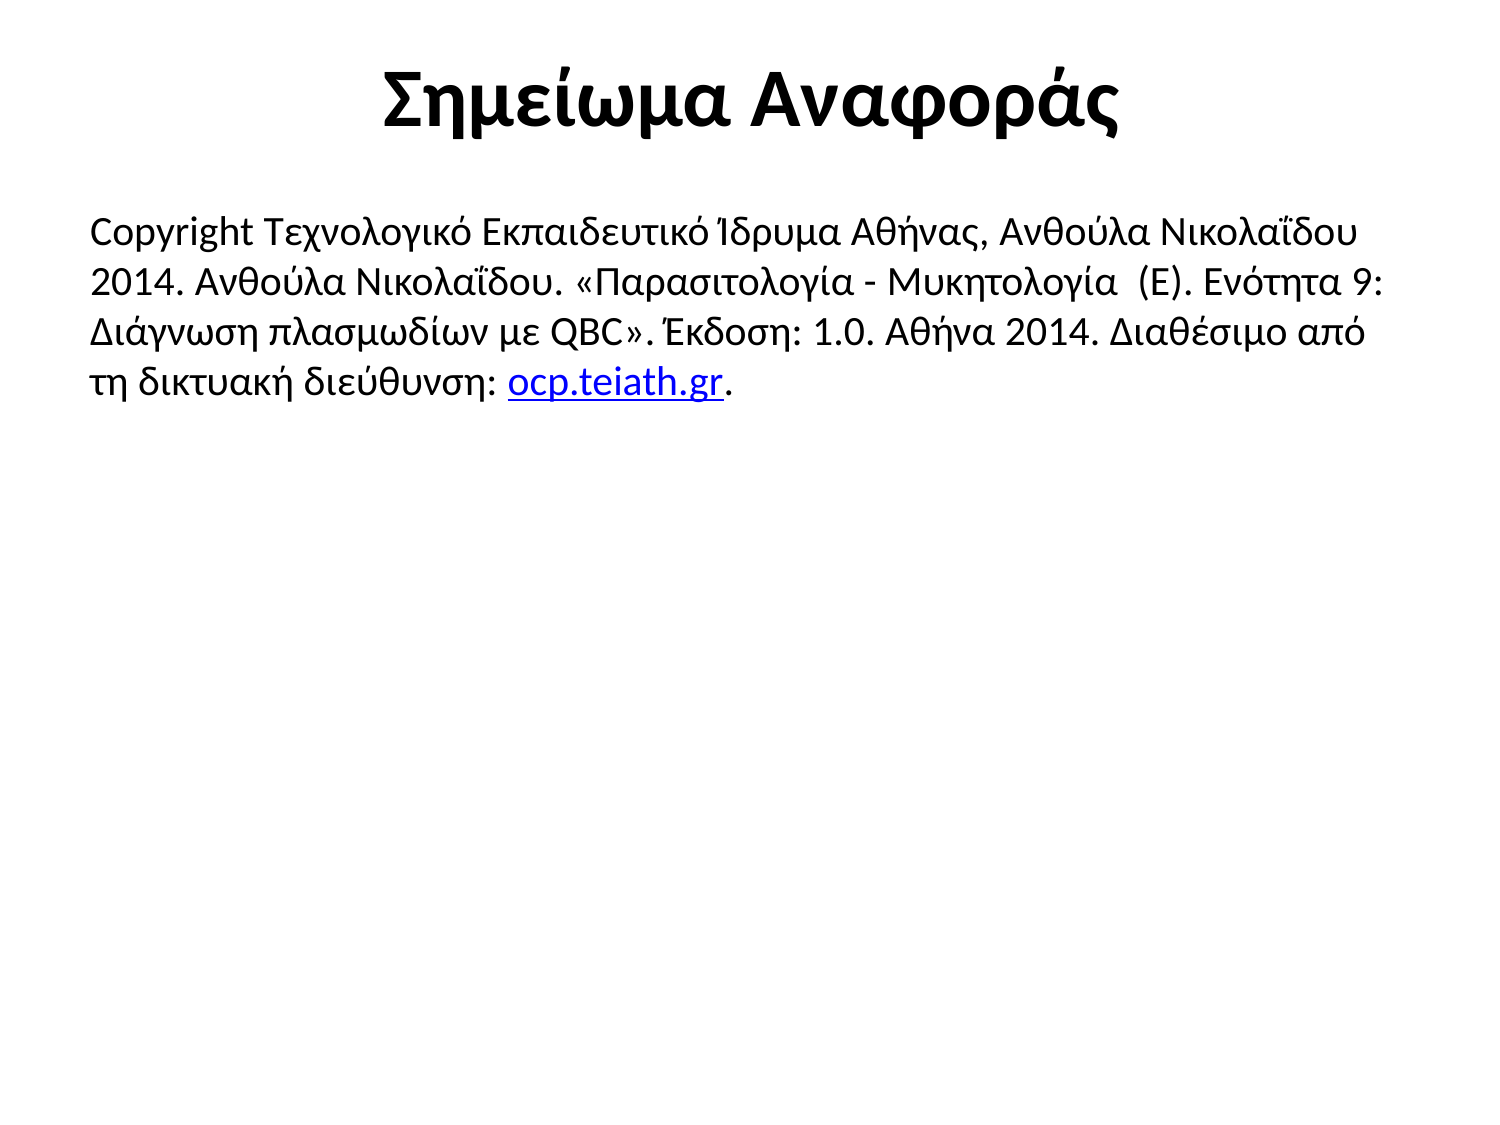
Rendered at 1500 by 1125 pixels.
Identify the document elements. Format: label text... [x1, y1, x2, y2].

title Σημείωμα Αναφοράς [76, 19, 1427, 169]
list Copyright Τεχνολογικό Εκπαιδευτικό Ίδρυμα Αθήνας, Ανθούλα Νικολαΐδου 2014. Ανθούλα Νικολαΐδου. «Παρασιτολογία - Mυκητολογία (Ε). Ενότητα 9: Διάγνωση πλασμωδίων με QBC». Έκδοση: 1.0. Αθήνα 2014. Διαθέσιμο από τη δικτυακή διεύθυνση: ocp.teiath.gr. [75, 196, 1425, 1024]
